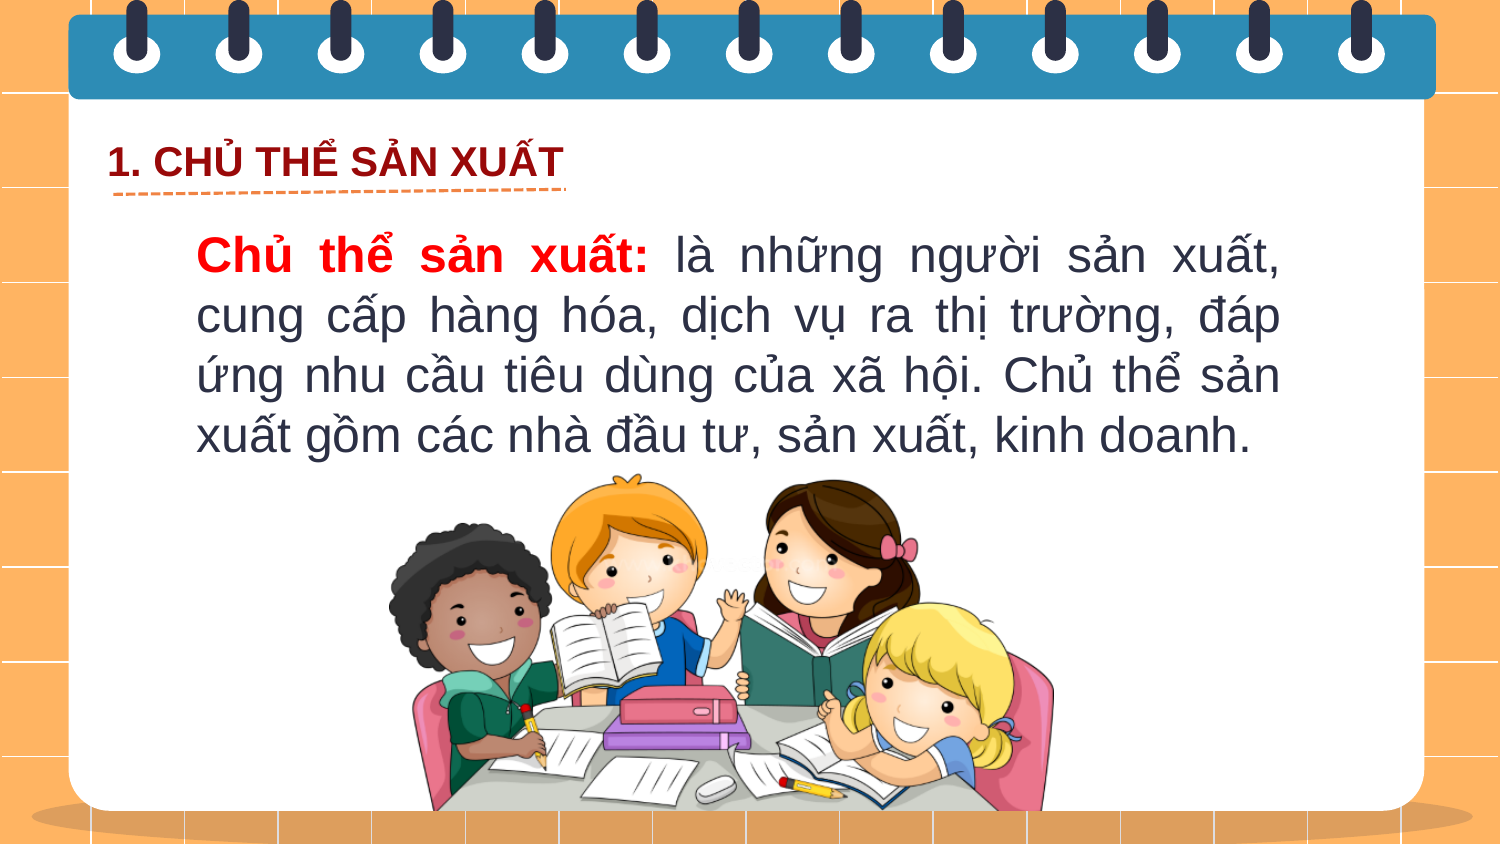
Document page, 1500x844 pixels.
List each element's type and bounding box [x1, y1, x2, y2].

text_box [113, 189, 567, 195]
text_box [31, 0, 1474, 844]
picture [388, 316, 1054, 812]
